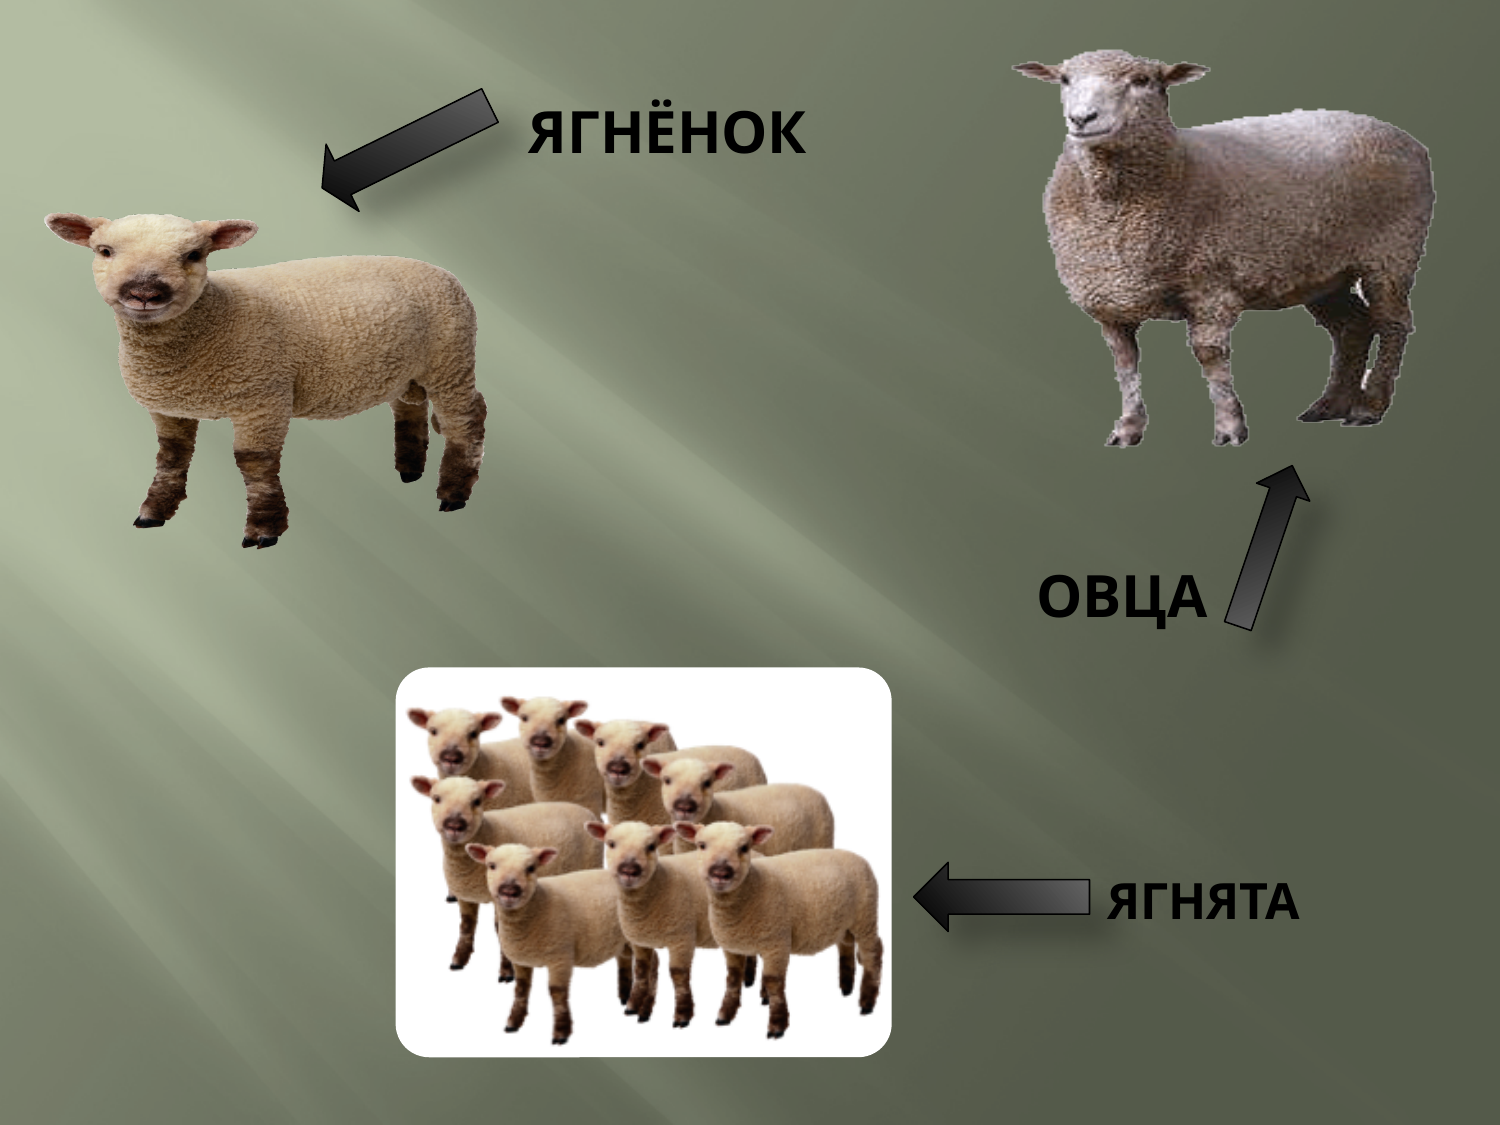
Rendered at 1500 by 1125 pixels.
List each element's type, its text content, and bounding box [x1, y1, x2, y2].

text_box [321, 88, 499, 207]
picture [913, 23, 1493, 466]
picture [395, 667, 892, 1058]
text_box ЯГНЁНОК [513, 0, 997, 173]
text_box [937, 861, 1091, 933]
text_box [1223, 508, 1294, 632]
text_box ЯГНЯТА [1092, 862, 1337, 938]
text_box ОВЦА [1021, 551, 1247, 637]
picture [41, 207, 491, 553]
